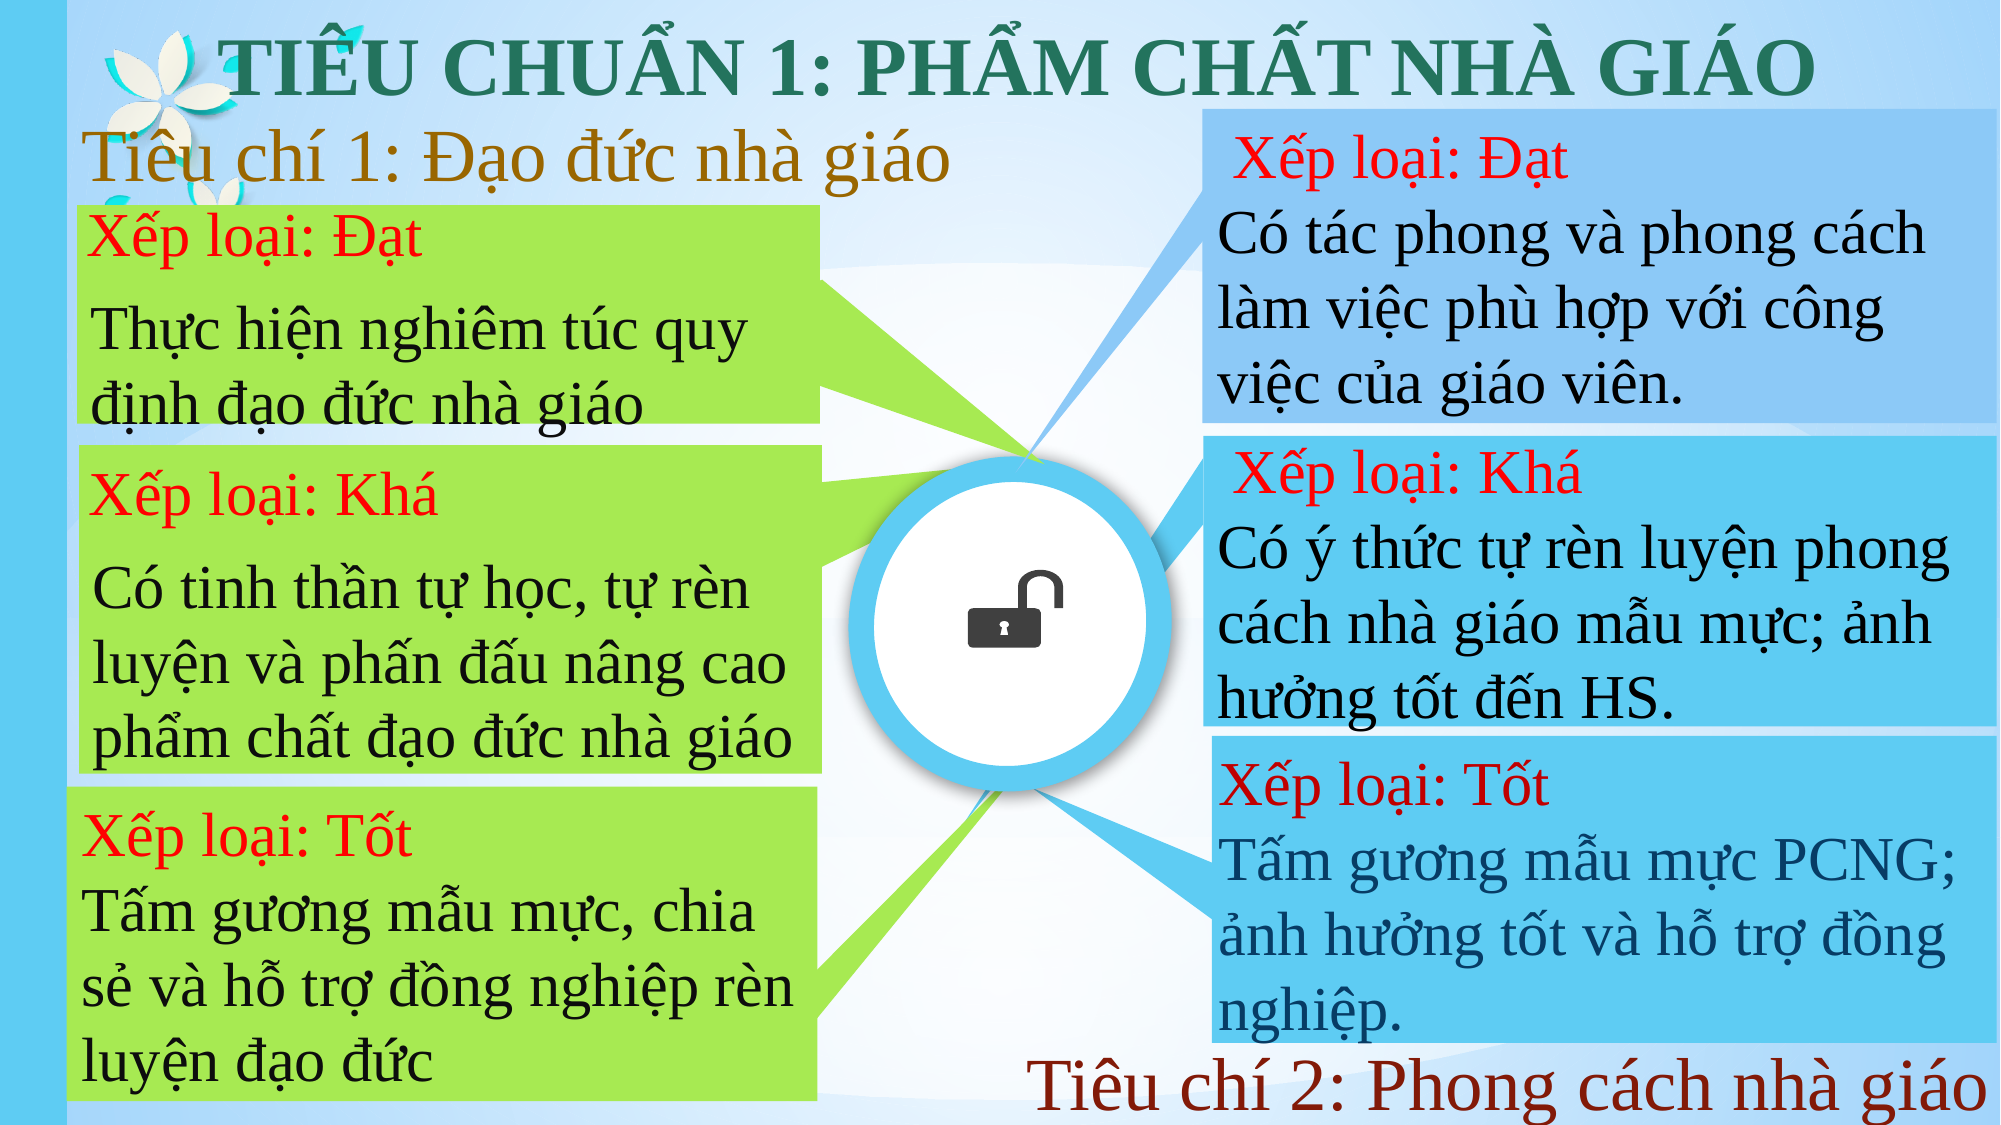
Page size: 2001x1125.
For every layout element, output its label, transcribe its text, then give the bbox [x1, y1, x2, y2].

text_box [820, 278, 954, 387]
text_box Tiêu chí 2: Phong cách nhà giáo [1011, 1116, 2000, 1125]
list TIÊU CHUẨN 1: PHẨM CHẤT NHÀ GIÁO [202, 3, 1927, 122]
text_box Xếp loại: Đạt Có tác phong và phong cách làm việc phù hợp với công việc của giáo viên. [1202, 108, 1997, 387]
text_box Xếp loại: Đạt [71, 186, 719, 277]
text_box [76, 204, 821, 279]
picture [104, 30, 202, 99]
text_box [66, 389, 2000, 1106]
text_box [1070, 188, 1202, 387]
text_box Tiêu chí 1: Đạo đức nhà giáo [66, 99, 988, 204]
text_box Thực hiện nghiêm túc quy định đạo đức nhà giáo [75, 279, 820, 387]
